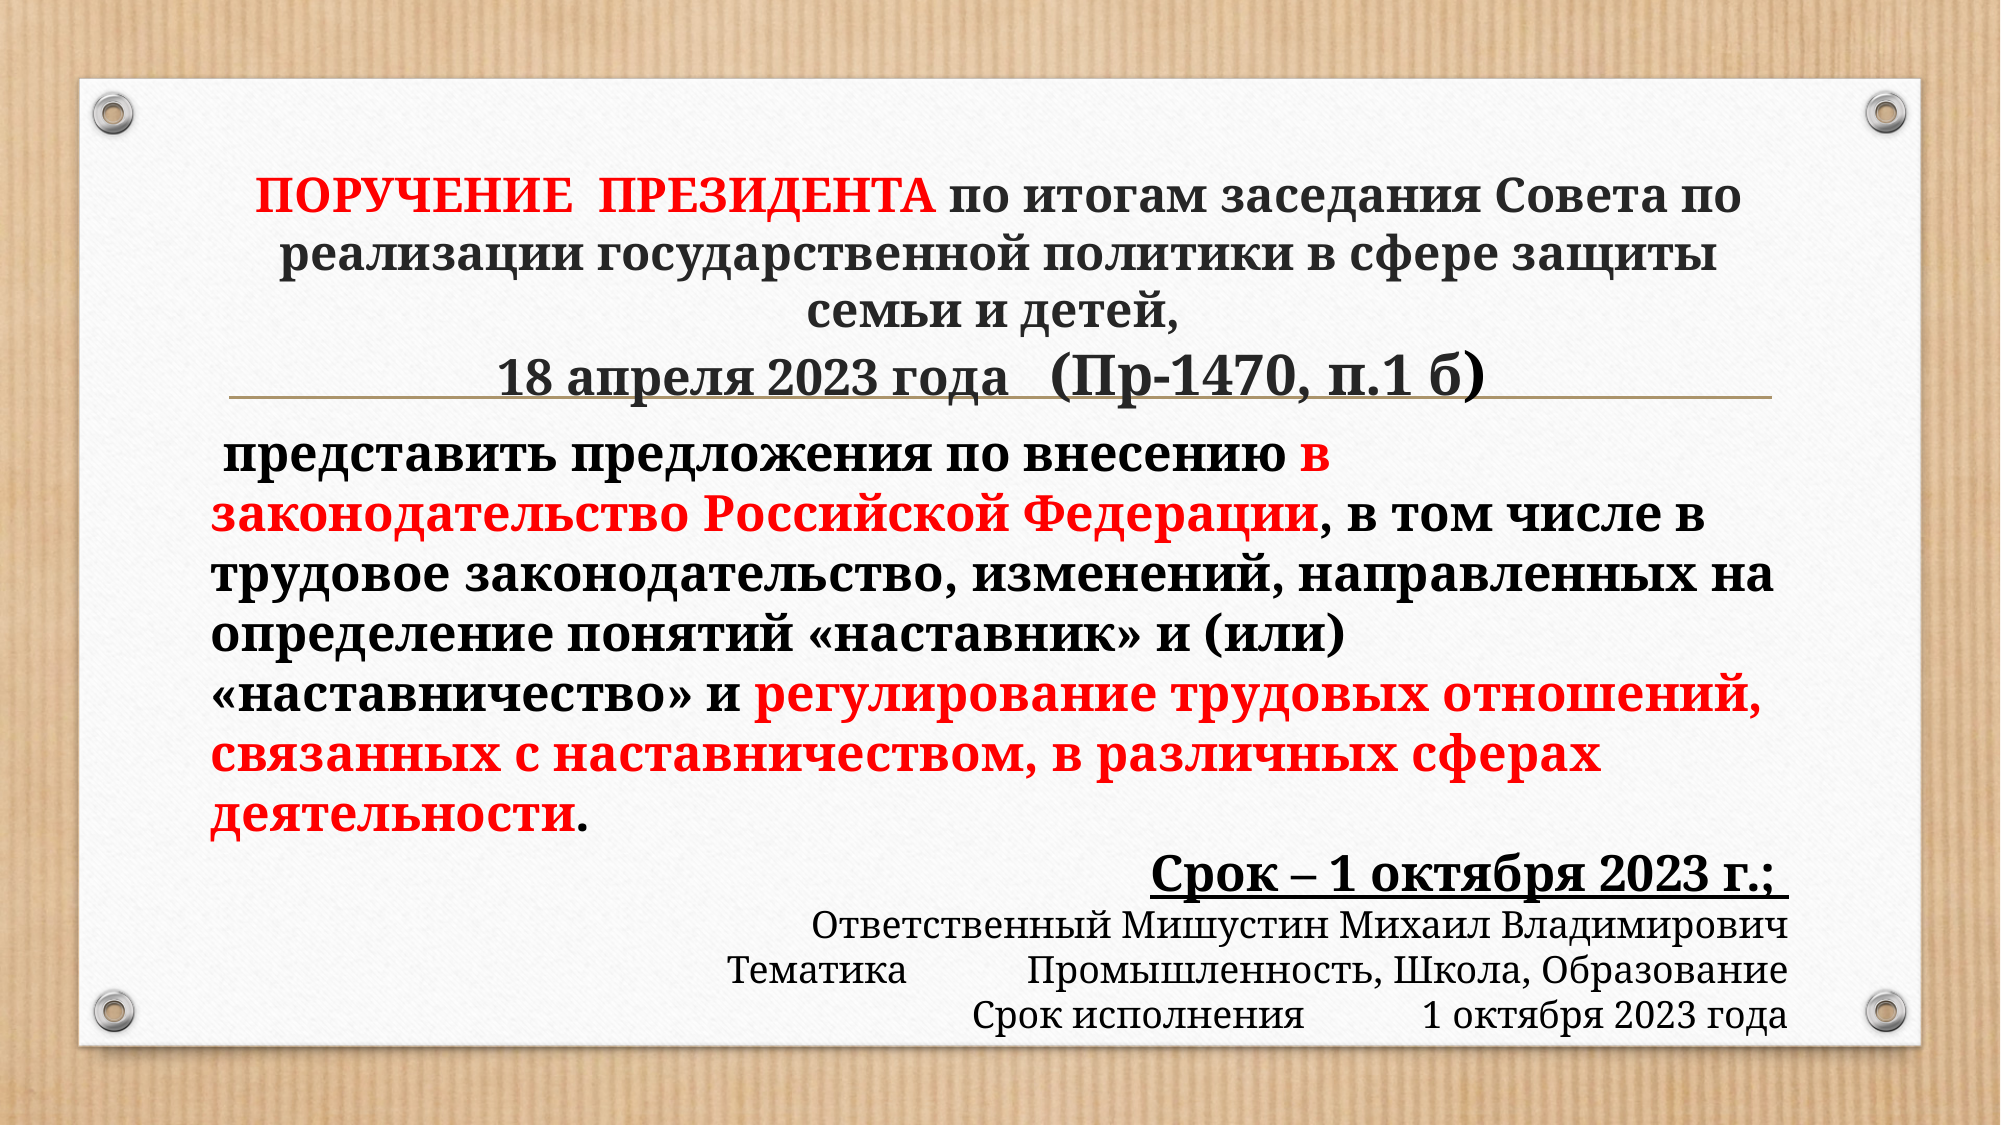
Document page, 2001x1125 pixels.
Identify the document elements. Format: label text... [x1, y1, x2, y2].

picture [0, 0, 2001, 1125]
title ПОРУЧЕНИЕ ПРЕЗИДЕНТА по итогам заседания Совета по реализации государственной политики в сфере защиты семьи и детей, 18 апреля 2023 года (Пр-1470, п.1 б) [212, 114, 1788, 353]
text_box представить предложения по внесению в законодательство Российской Федерации, в том числе в трудовое законодательство, изменений, направленных на определение понятий «наставник» и (или) «наставничество» и регулирование трудовых отношений, связанных с наставничеством, в различных сферах деятельности. Срок – 1 октября 2023 г.; Ответственный Мишустин Михаил Владимирович Тематика Промышленность, Школа, Образование Срок исполнения 1 октября 2023 года [196, 353, 1804, 1044]
